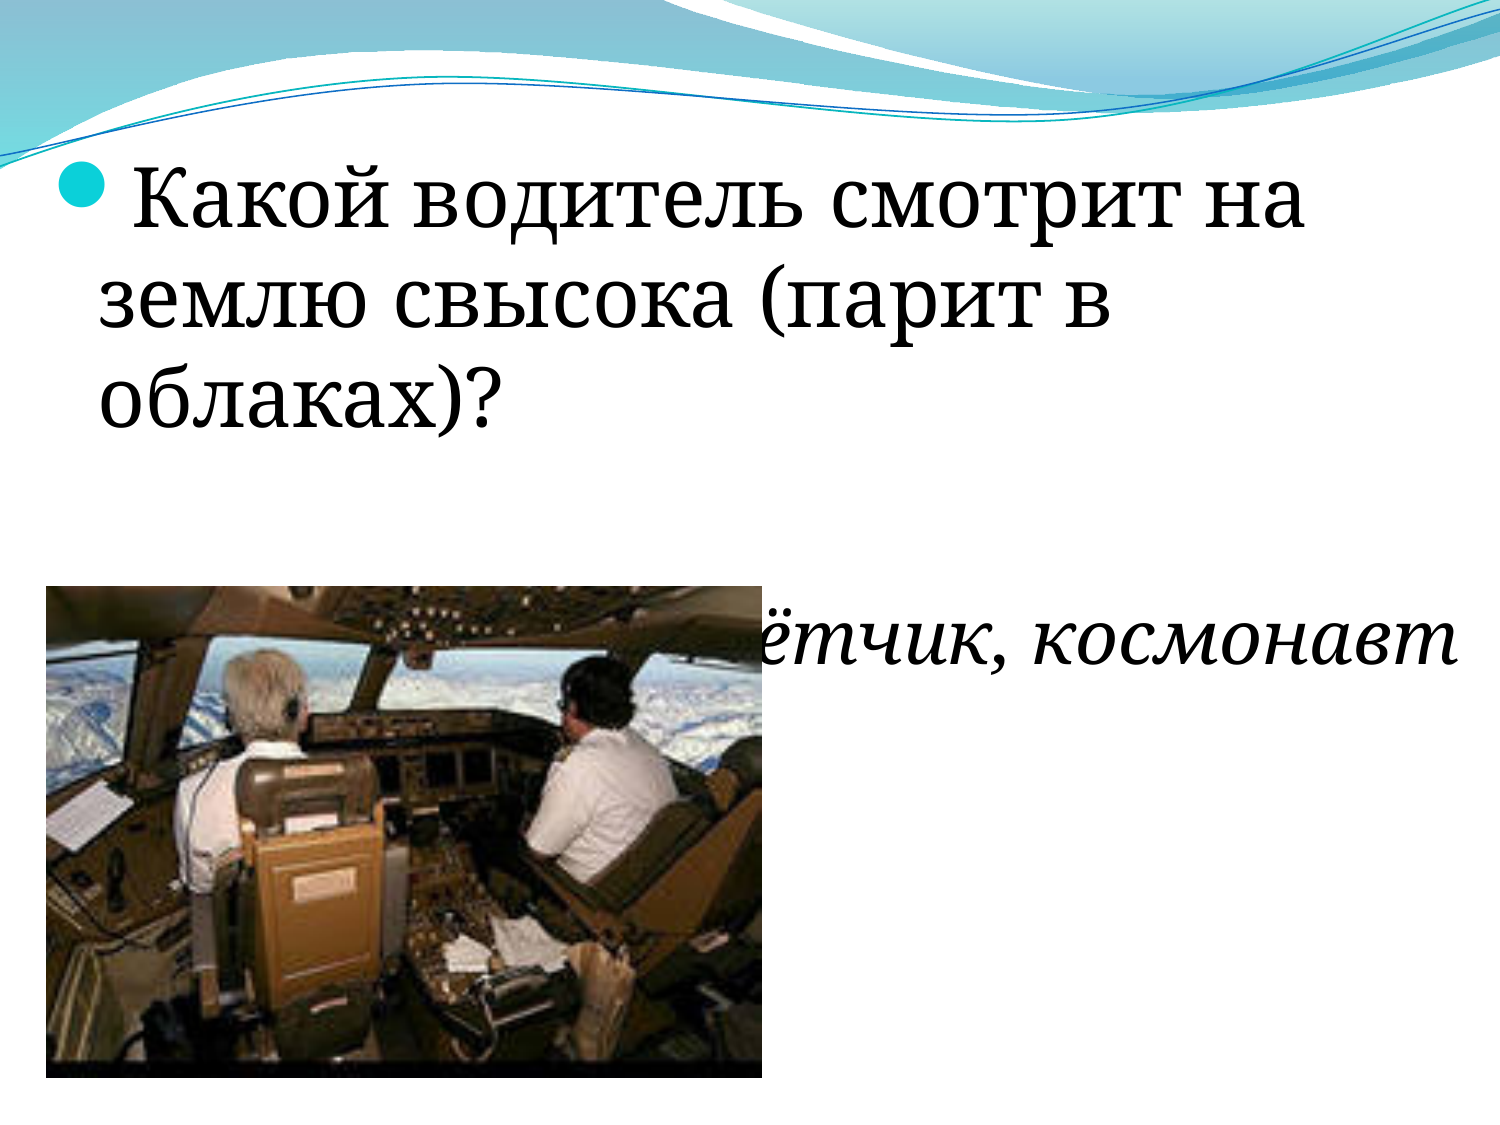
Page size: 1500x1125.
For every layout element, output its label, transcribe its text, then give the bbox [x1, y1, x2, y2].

picture [46, 585, 762, 1078]
text_box Какой водитель смотрит на землю свысока (парит в облаках)? Пилот, лётчик, космонавт [37, 137, 1475, 1050]
